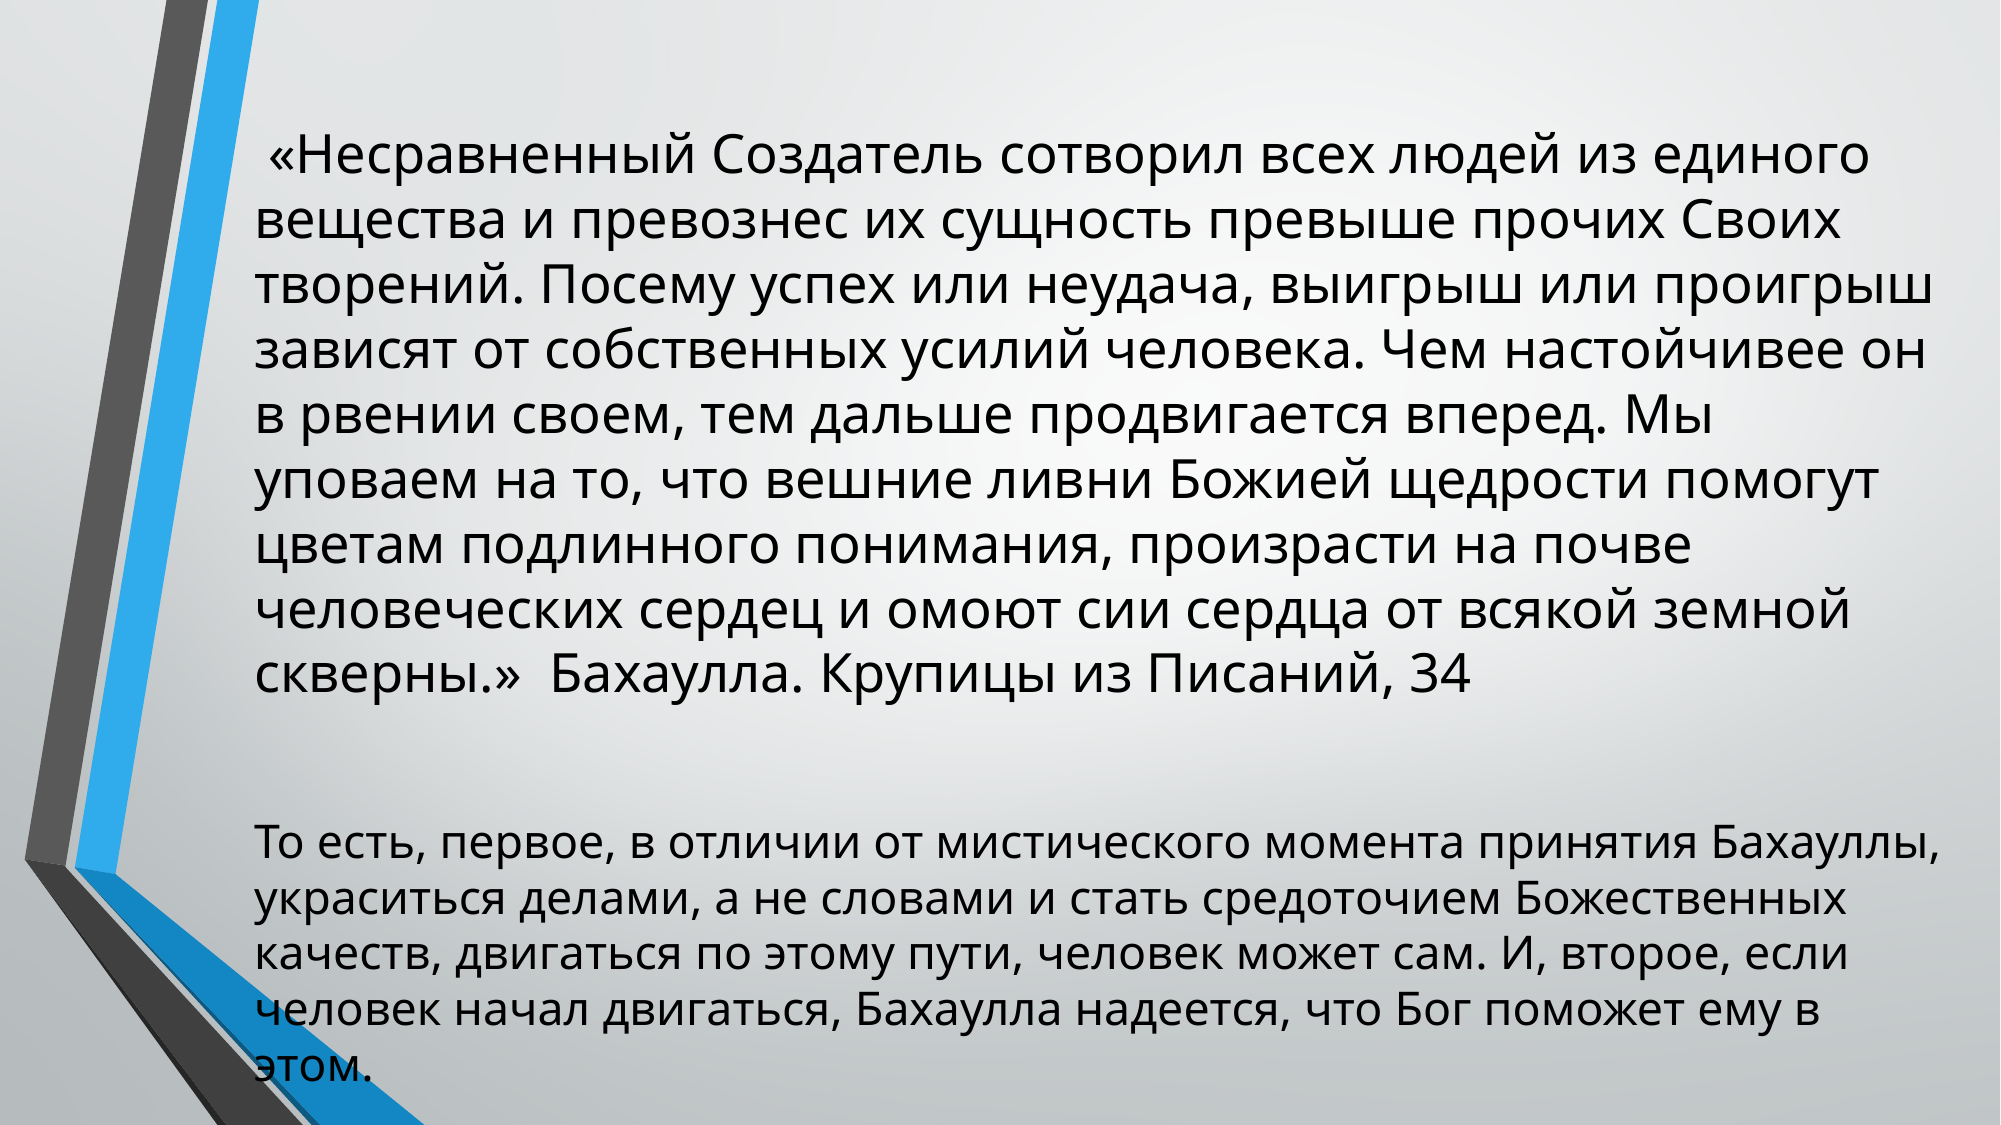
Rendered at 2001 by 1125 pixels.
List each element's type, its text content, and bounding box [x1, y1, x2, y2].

list «Несравненный Создатель сотворил всех людей из единого вещества и превознес их сущность превыше прочих Своих творений. Посему успех или неудача, выигрыш или проигрыш зависят от собственных усилий человека. Чем настойчивее он в рвении своем, тем дальше продвигается вперед. Мы уповаем на то, что вешние ливни Божией щедрости помогут цветам подлинного понимания, произрасти на почве человеческих сердец и омоют сии сердца от всякой земной скверны.» Бахаулла. Крупицы из Писаний, 34 То есть, первое, в отличии от мистического момента принятия Бахауллы, украситься делами, а не словами и стать средоточием Божественных качеств, двигаться по этому пути, человек может сам. И, второе, если человек начал двигаться, Бахаулла надеется, что Бог поможет ему в этом. [239, 112, 1963, 1125]
